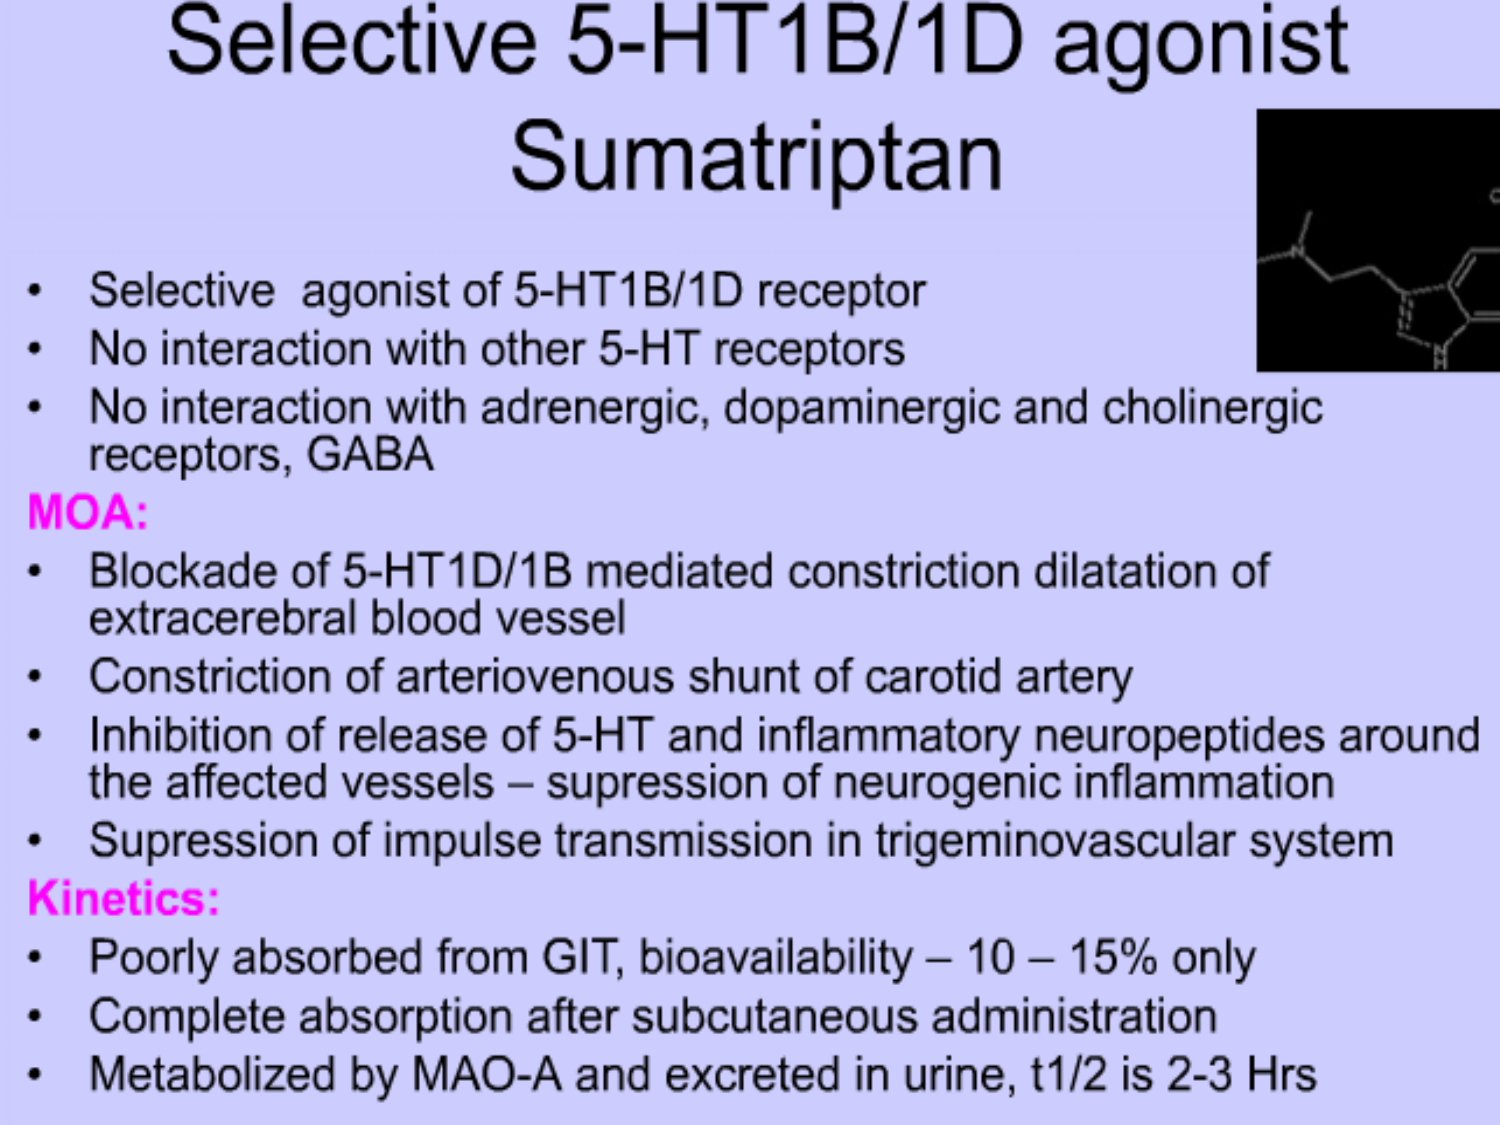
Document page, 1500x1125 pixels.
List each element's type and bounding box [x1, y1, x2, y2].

list [0, 0, 1500, 1125]
